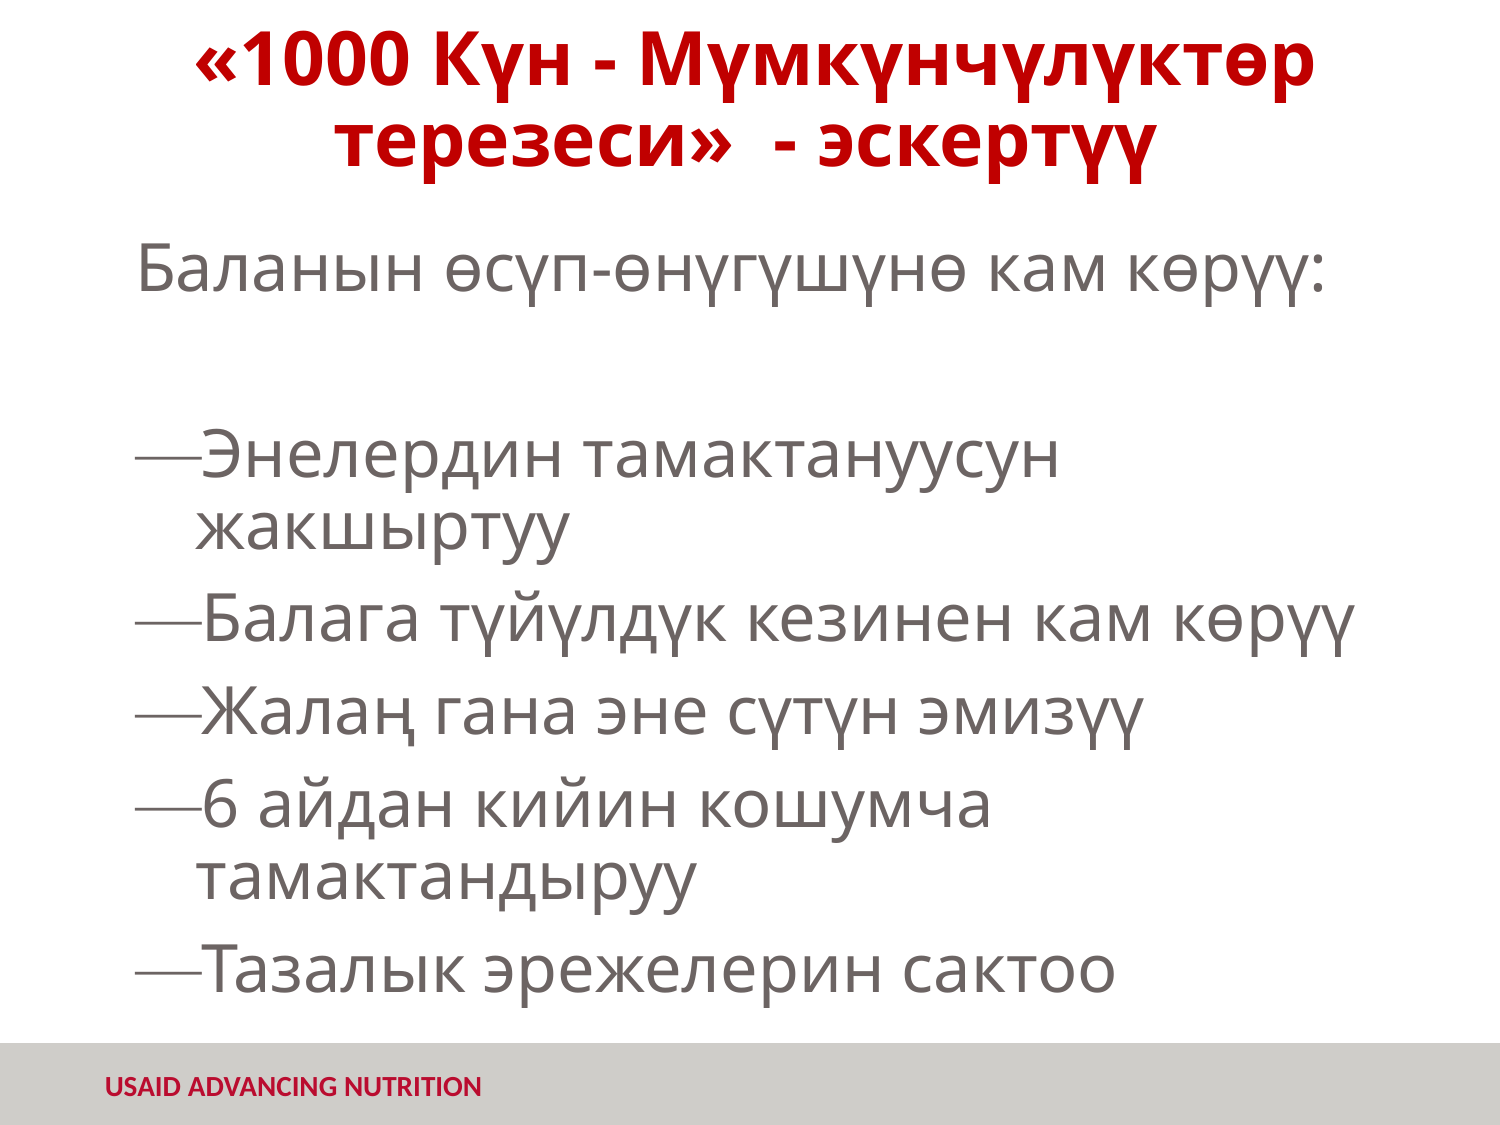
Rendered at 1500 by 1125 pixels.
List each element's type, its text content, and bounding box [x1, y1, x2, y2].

title «1000 Күн - Мүмкүнчүлүктөр терезеси» - эскертүү [65, 20, 1446, 162]
list Баланын өсүп-өнүгүшүнө кам көрүү: Энелердин тамактануусун жакшыртуу Балага түйүлдүк кезинен кам көрүү Жалаң гана эне сүтүн эмизүү 6 айдан кийин кошумча тамактандыруу Тазалык эрежелерин сактоо [120, 234, 1410, 1041]
